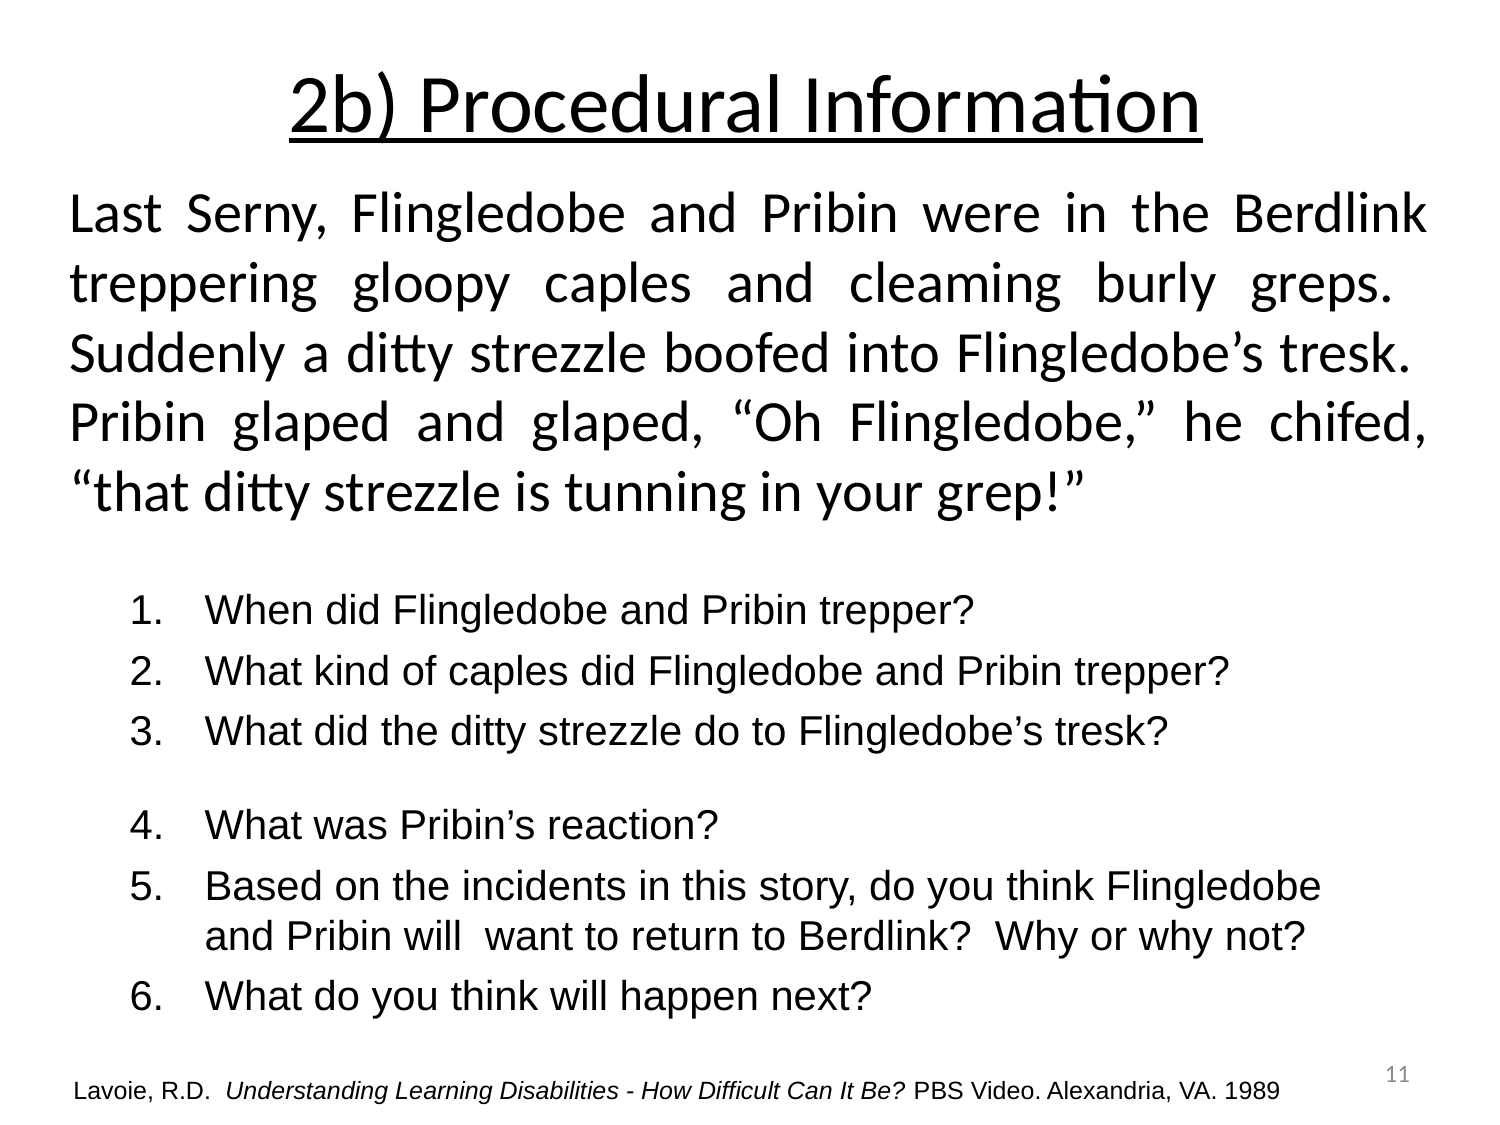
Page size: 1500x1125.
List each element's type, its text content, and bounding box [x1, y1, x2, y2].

list Last Serny, Flingledobe and Pribin were in the Berdlink treppering gloopy caples and cleaming burly greps. Suddenly a ditty strezzle boofed into Flingledobe’s tresk. Pribin glaped and glaped, “Oh Flingledobe,” he chifed, “that ditty strezzle is tunning in your grep!” [54, 166, 1444, 565]
slide_number 11 [1074, 1042, 1425, 1103]
text_box 2b) Procedural Information [173, 41, 1319, 157]
text_box Lavoie, R.D. Understanding Learning Disabilities - How Difficult Can It Be? PBS Video. Alexandria, VA. 1989 [58, 1066, 1440, 1112]
text_box 4. What was Pribin’s reaction? Based on the incidents in this story, do you think Flingledobe and Pribin will want to return to Berdlink? Why or why not? What do you think will happen next? [114, 790, 1380, 1027]
text_box When did Flingledobe and Pribin trepper? What kind of caples did Flingledobe and Pribin trepper? What did the ditty strezzle do to Flingledobe’s tresk? [114, 575, 1380, 762]
